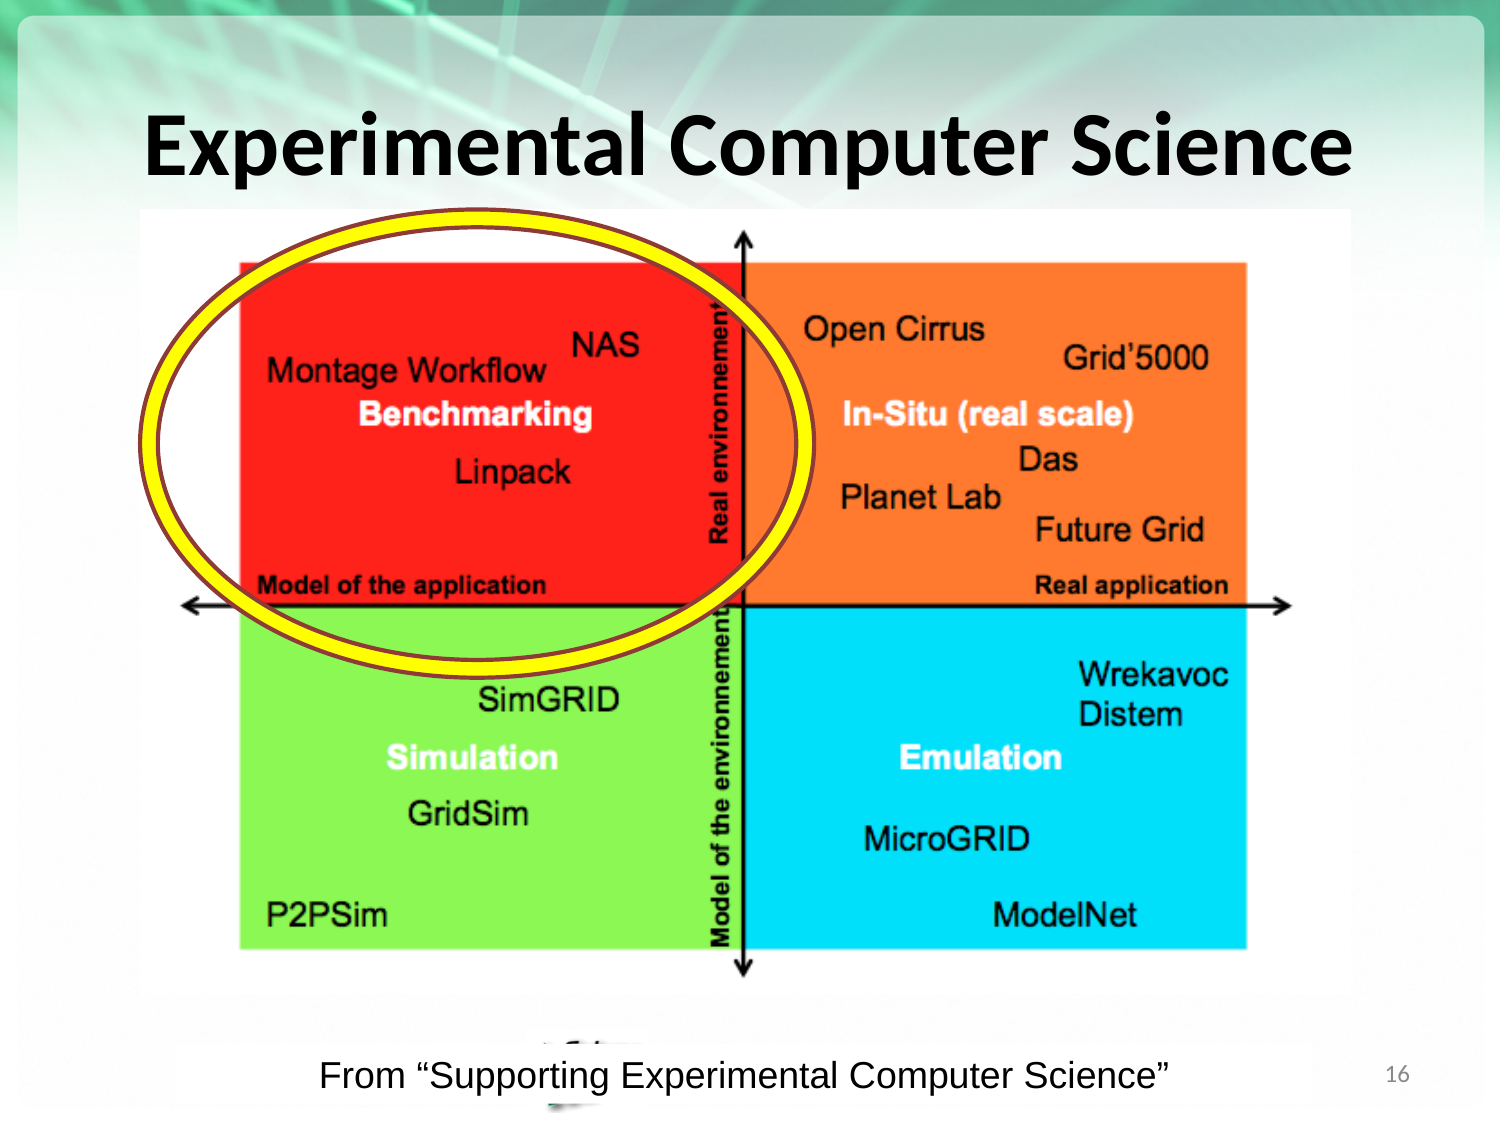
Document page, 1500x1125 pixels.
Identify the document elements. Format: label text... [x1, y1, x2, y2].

title Experimental Computer Science [75, 45, 1425, 233]
picture [0, 0, 1500, 1125]
text_box From “Supporting Experimental Computer Science” [175, 1043, 1313, 1104]
slide_number 16 [1074, 1042, 1425, 1103]
